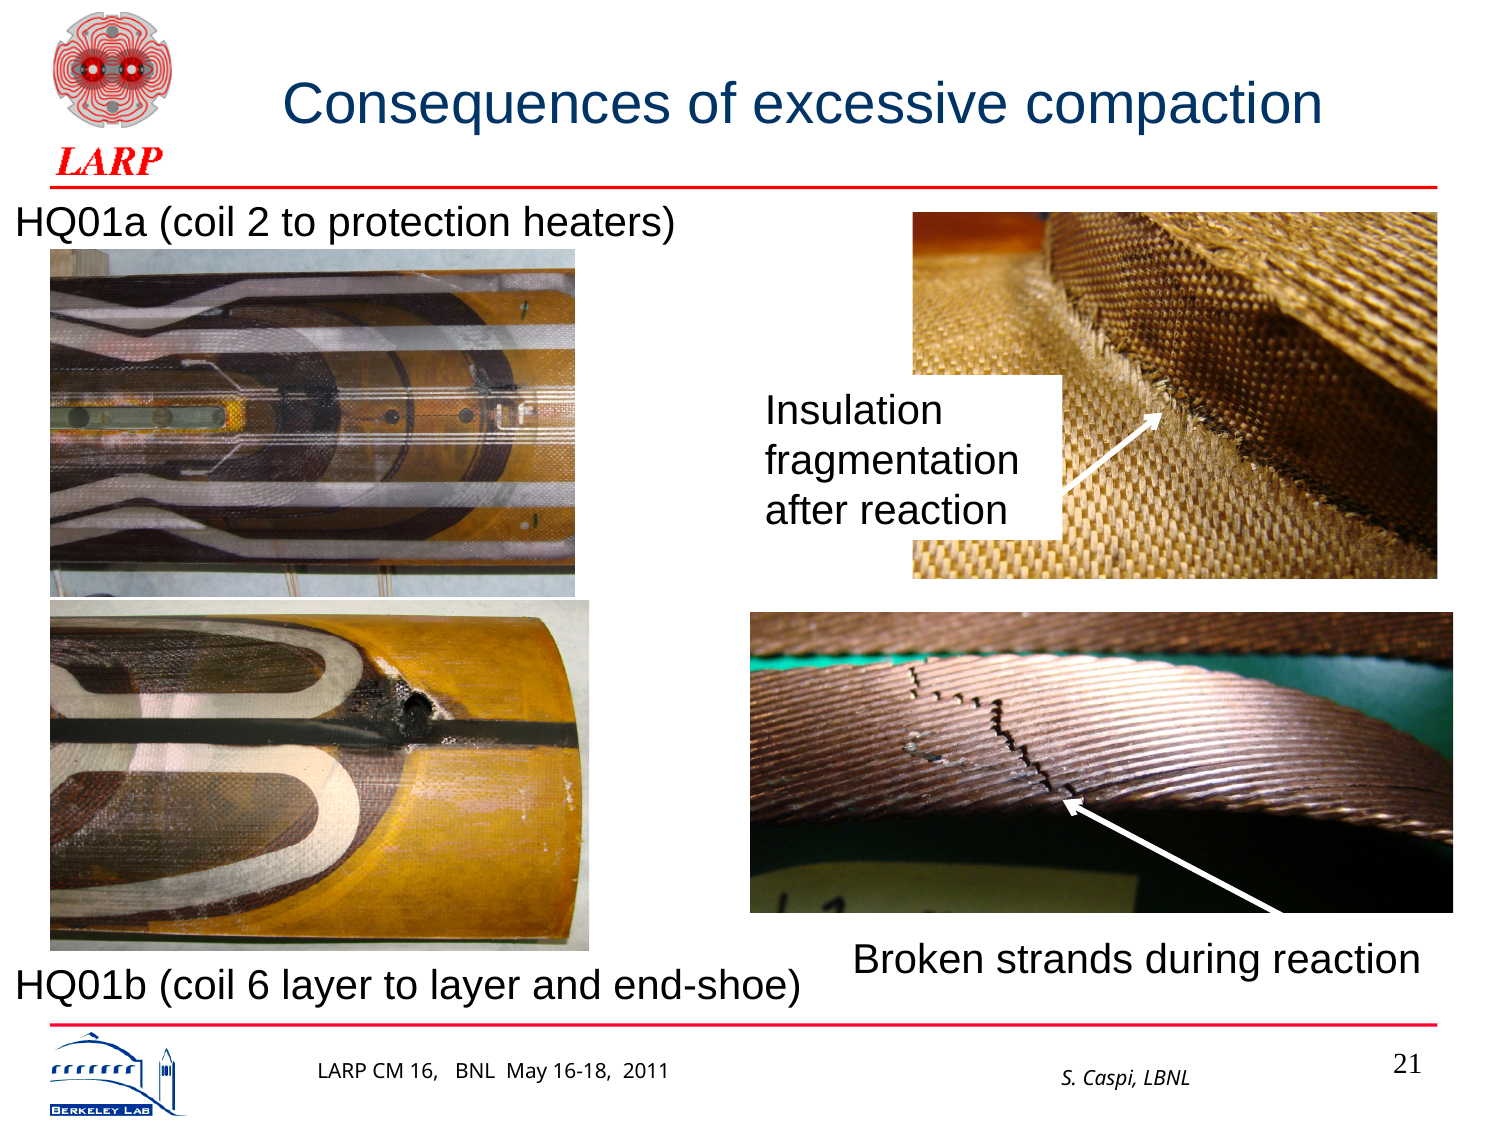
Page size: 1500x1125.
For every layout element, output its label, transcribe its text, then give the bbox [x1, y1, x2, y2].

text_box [749, 612, 1500, 991]
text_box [749, 212, 1438, 580]
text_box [0, 187, 738, 598]
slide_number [224, 1049, 763, 1088]
text_box 21 [1087, 1037, 1438, 1091]
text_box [0, 599, 888, 1011]
picture [50, 1032, 188, 1116]
picture [50, 12, 173, 175]
title Consequences of excessive compaction [187, 24, 1437, 176]
